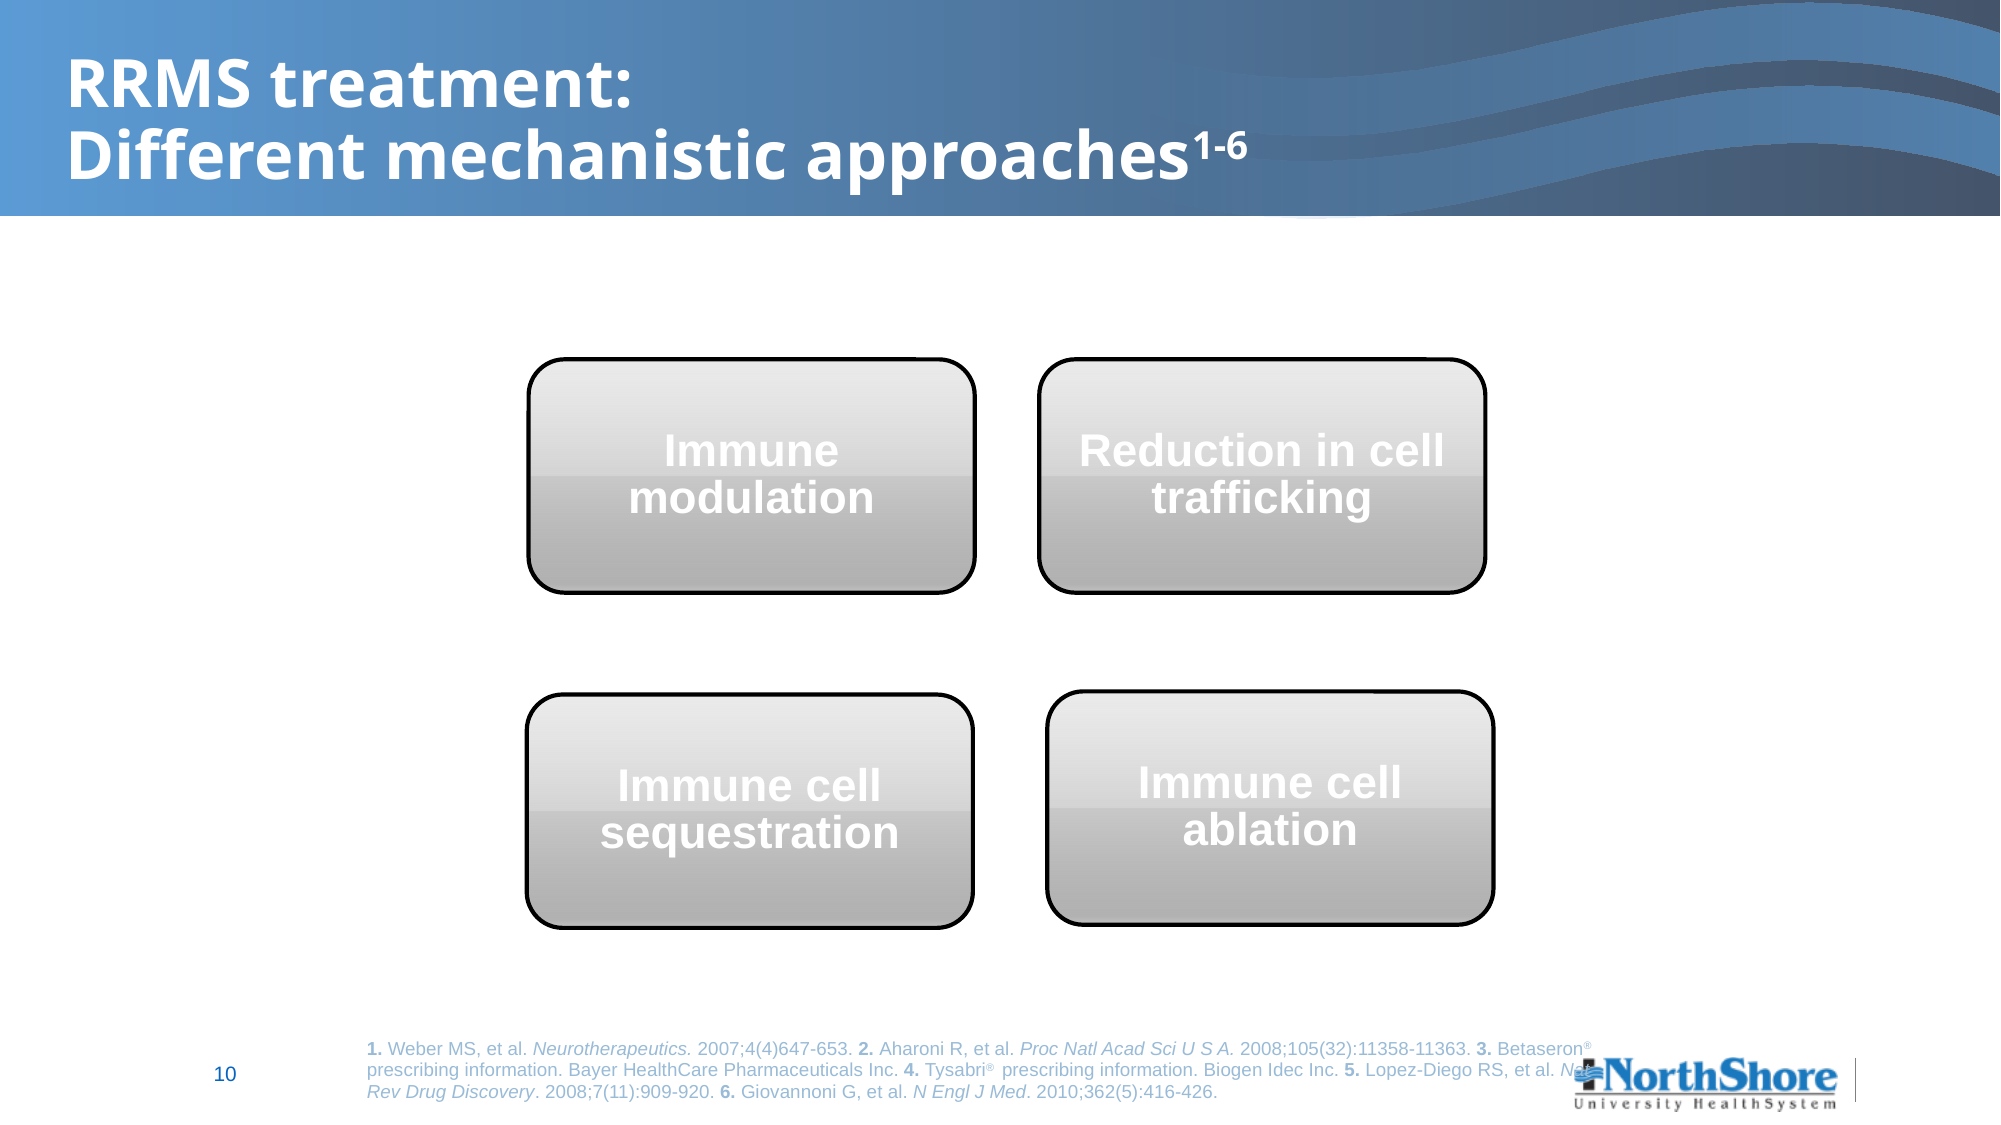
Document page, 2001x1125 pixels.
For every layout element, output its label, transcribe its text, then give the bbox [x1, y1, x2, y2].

text_box 1. Weber MS, et al. Neurotherapeutics. 2007;4(4)647-653. 2. Aharoni R, et al. Proc Natl Acad Sci U S A. 2008;105(32):11358-11363. 3. Betaseron® prescribing information. Bayer HealthCare Pharmaceuticals Inc. 4. Tysabri® prescribing information. Biogen Idec Inc. 5. Lopez-Diego RS, et al. Nat Rev Drug Discovery. 2008;7(11):909-920. 6. Giovannoni G, et al. N Engl J Med. 2010;362(5):416-426. [249, 1038, 1626, 1125]
text_box Immune cell ablation [1047, 691, 1494, 925]
text_box [438, 334, 1073, 1038]
text_box Immune cell sequestration [526, 694, 973, 928]
picture [1626, 1057, 1838, 1112]
title RRMS treatment: Different mechanistic approaches1-6 [50, 27, 1925, 216]
text_box Immune modulation [528, 359, 975, 593]
text_box Reduction in cell trafficking [1039, 359, 1486, 593]
slide_number 10 [0, 1042, 249, 1103]
